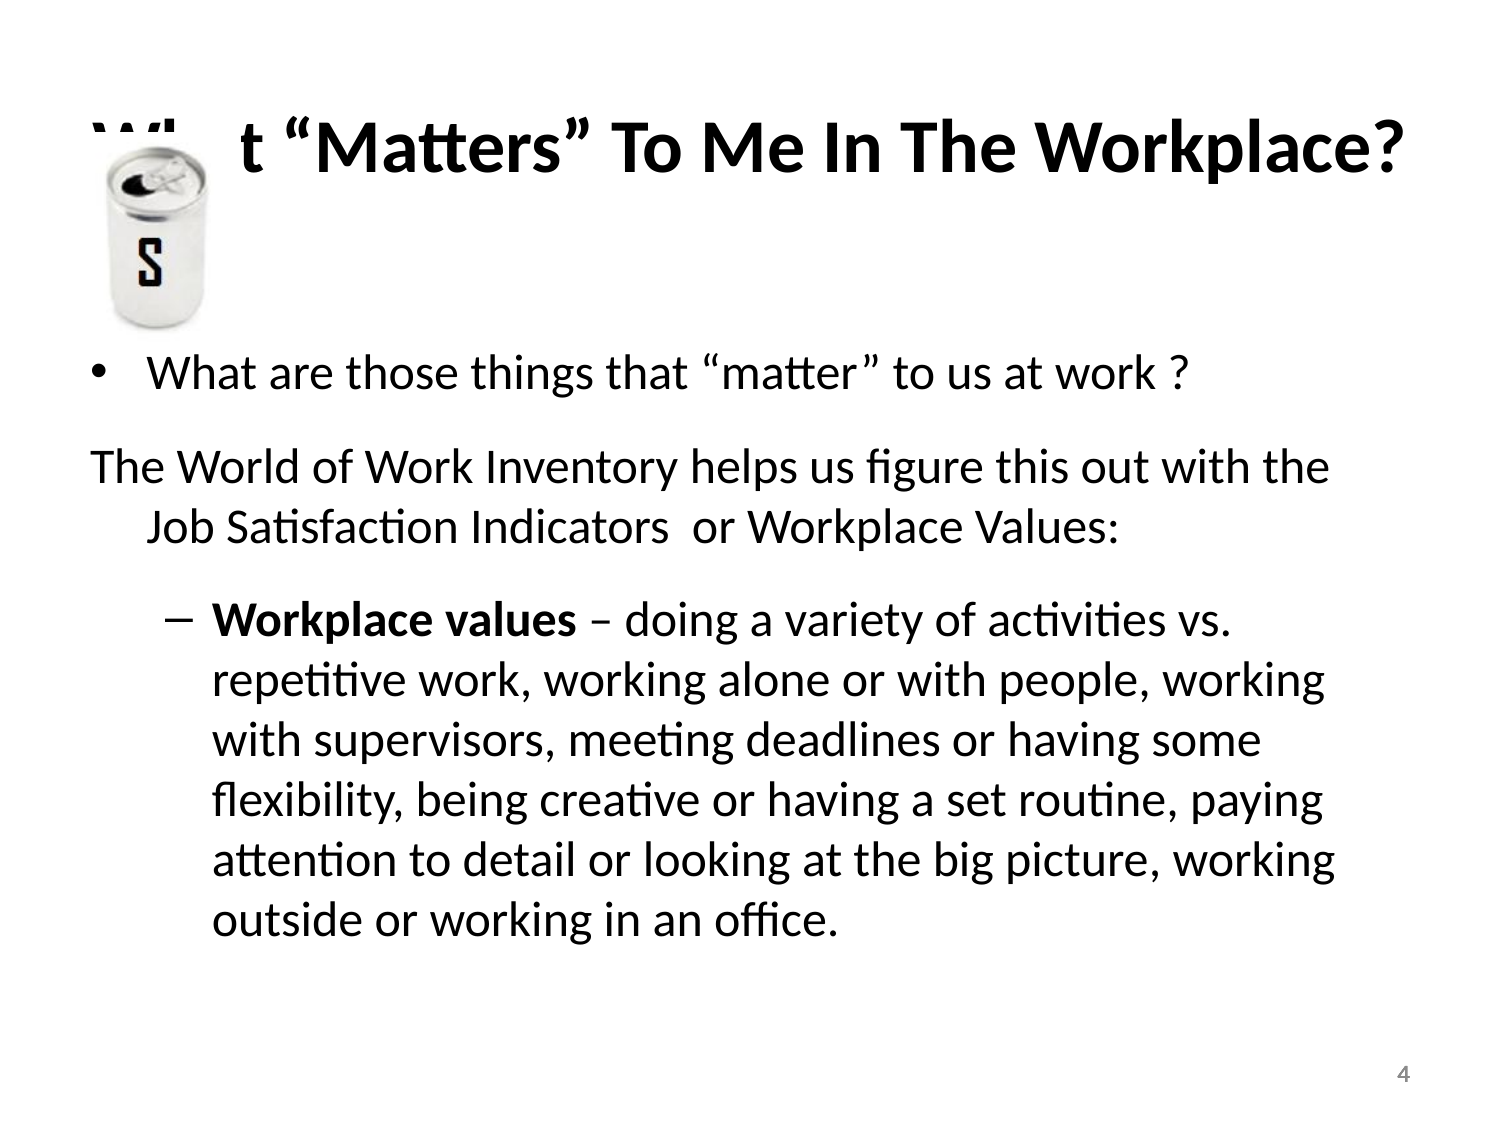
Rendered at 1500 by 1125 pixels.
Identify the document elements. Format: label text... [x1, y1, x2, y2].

slide_number 4 [1074, 1042, 1425, 1103]
list What are those things that “matter” to us at work ? The World of Work Inventory helps us figure this out with the Job Satisfaction Indicators or Workplace Values: Workplace values – doing a variety of activities vs. repetitive work, working alone or with people, working with supervisors, meeting deadlines or having some flexibility, being creative or having a set routine, paying attention to detail or looking at the big picture, working outside or working in an office. [75, 262, 1425, 1005]
picture [74, 132, 241, 348]
title What “Matters” To Me In The Workplace? [75, 45, 1425, 240]
